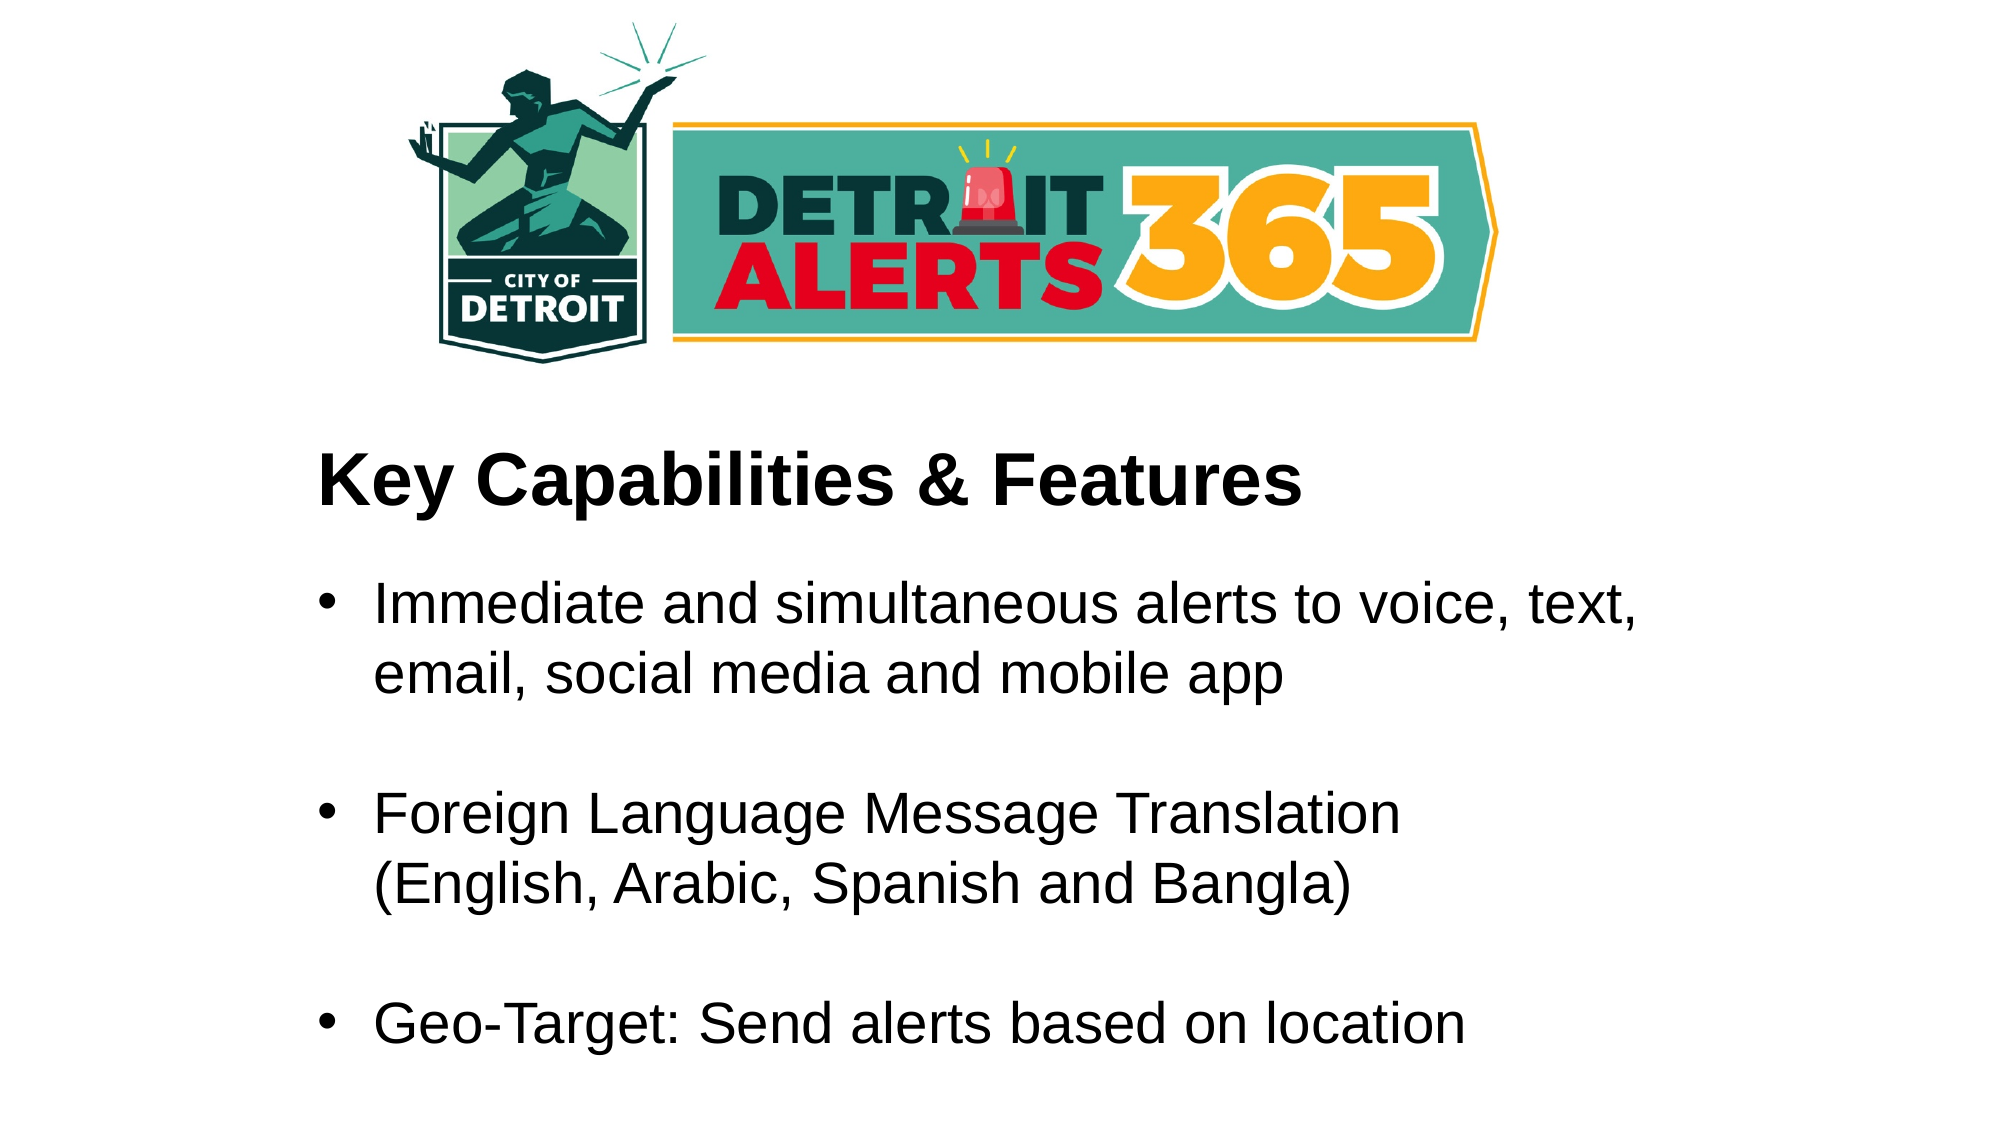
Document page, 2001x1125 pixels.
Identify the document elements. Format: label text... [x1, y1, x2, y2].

text_box Key Capabilities & Features Immediate and simultaneous alerts to voice, text, email, social media and mobile app Foreign Language Message Translation (English, Arabic, Spanish and Bangla) Geo-Target: Send alerts based on location [302, 422, 1723, 1063]
picture [356, 0, 1550, 435]
